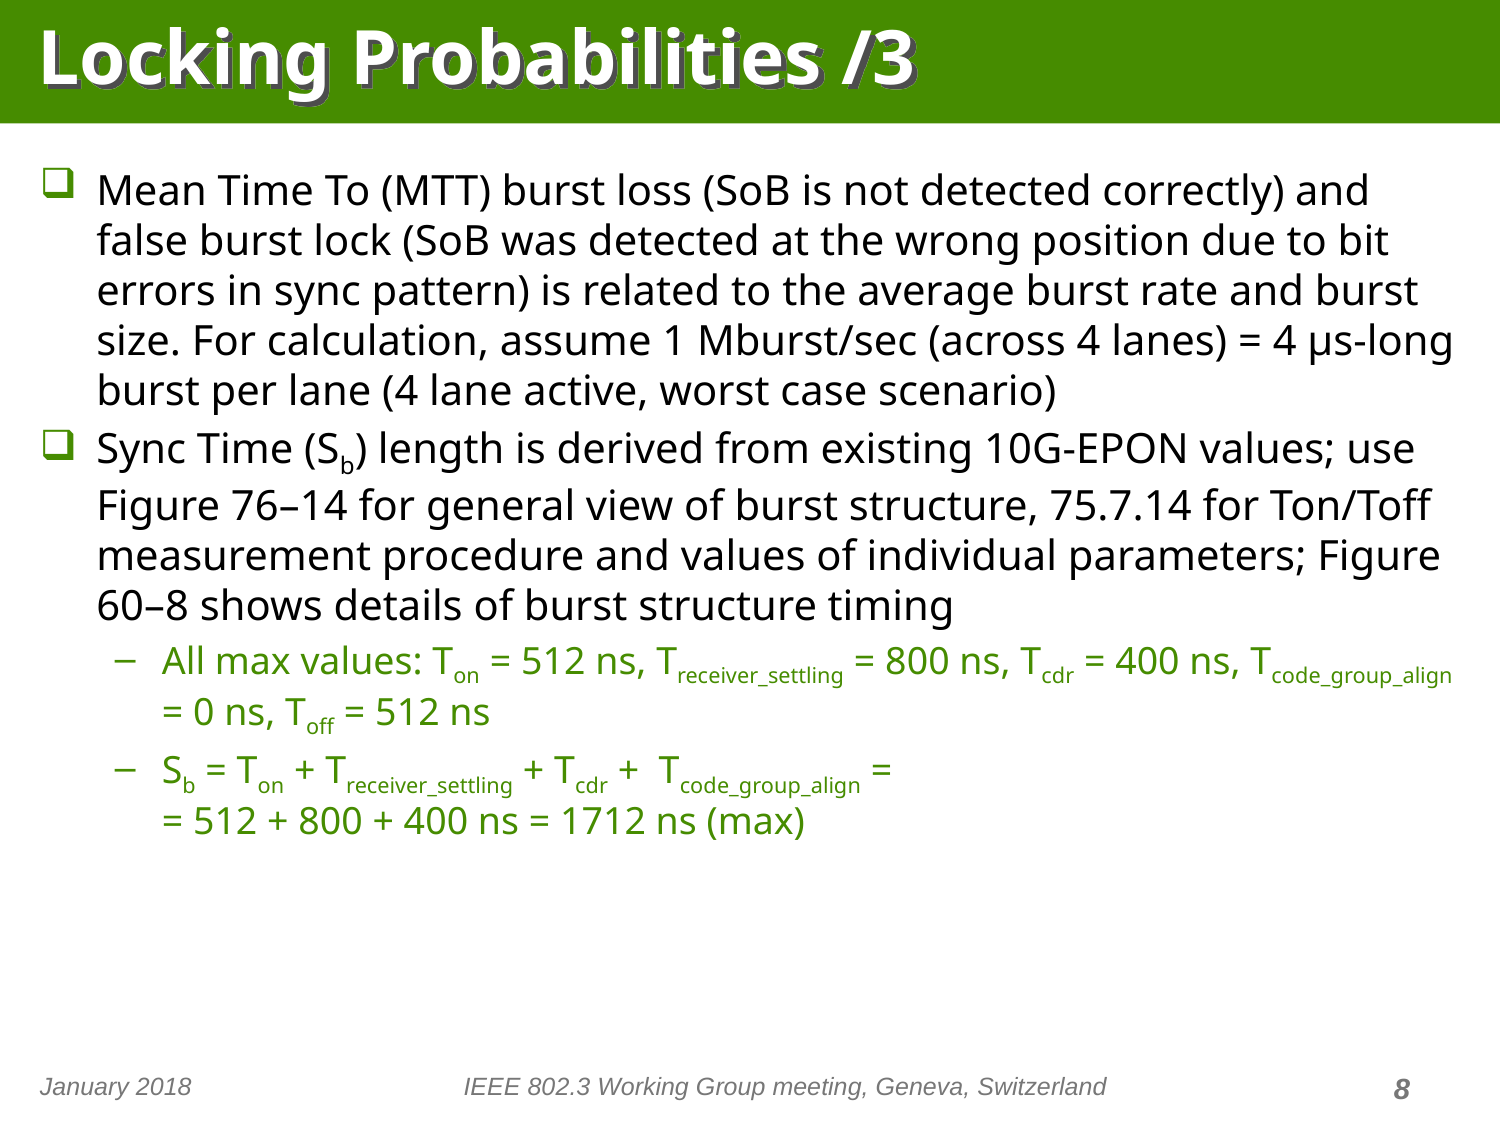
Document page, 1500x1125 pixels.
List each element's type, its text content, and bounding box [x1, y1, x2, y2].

list Mean Time To (MTT) burst loss (SoB is not detected correctly) and false burst lock (SoB was detected at the wrong position due to bit errors in sync pattern) is related to the average burst rate and burst size. For calculation, assume 1 Mburst/sec (across 4 lanes) = 4 µs-long burst per lane (4 lane active, worst case scenario) Sync Time (Sb) length is derived from existing 10G-EPON values; use Figure 76–14 for general view of burst structure, 75.7.14 for Ton/Toff measurement procedure and values of individual parameters; Figure 60–8 shows details of burst structure timing All max values: Ton = 512 ns, Treceiver_settling = 800 ns, Tcdr = 400 ns, Tcode_group_align = 0 ns, Toff = 512 ns Sb = Ton + Treceiver_settling + Tcdr + Tcode_group_align = = 512 + 800 + 400 ns = 1712 ns (max) [24, 156, 1475, 1041]
footer IEEE 802.3 Working Group meeting, Geneva, Switzerland [360, 1062, 1212, 1103]
title Locking Probabilities /3 [37, 4, 1462, 105]
slide_number 8 [1237, 1062, 1426, 1103]
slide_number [24, 1062, 337, 1103]
